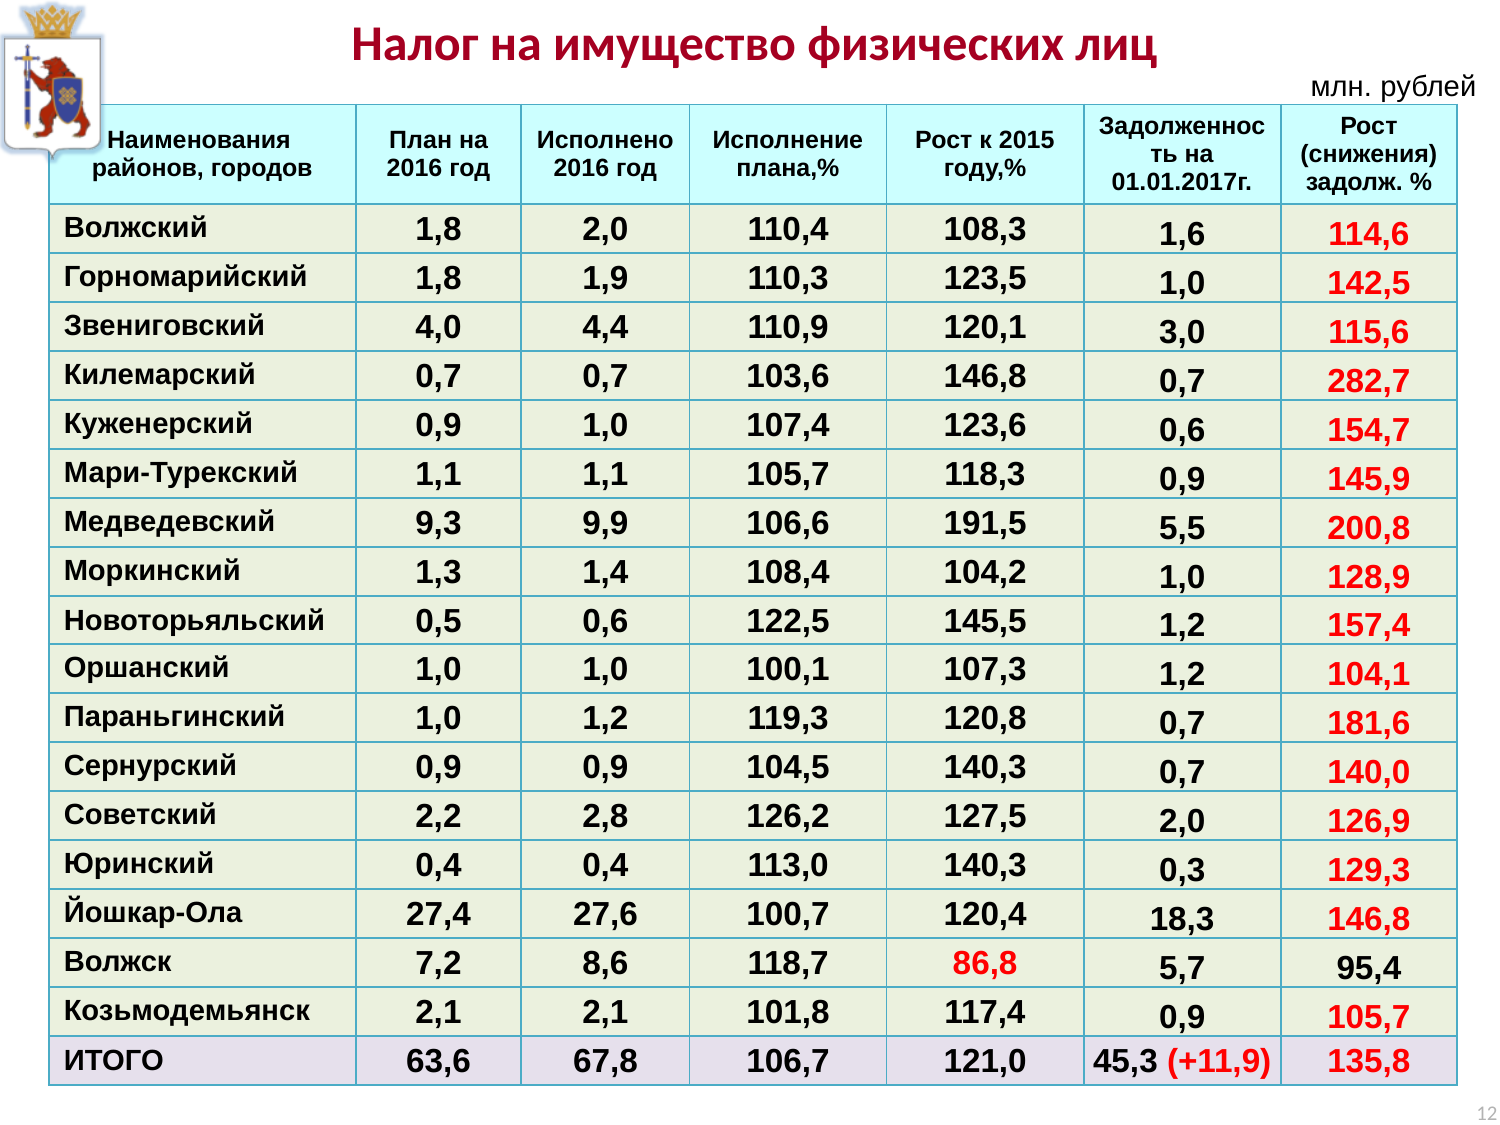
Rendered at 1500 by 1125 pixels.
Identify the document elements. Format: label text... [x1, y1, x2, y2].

table_cell 2,1 [357, 988, 520, 1035]
table_cell 108,3 [887, 205, 1083, 252]
table_cell 0,6 [522, 597, 689, 643]
table_cell 1,0 [1085, 254, 1280, 301]
table_cell 191,5 [887, 499, 1083, 546]
table_cell 142,5 [1282, 254, 1456, 301]
table_cell 181,6 [1282, 694, 1456, 741]
table_cell 100,7 [690, 890, 886, 937]
table_cell 0,9 [1085, 450, 1280, 497]
table_cell Волжск [50, 939, 355, 986]
table_cell 1,0 [357, 694, 520, 741]
table_cell 140,3 [887, 743, 1083, 790]
table_cell 105,7 [1282, 988, 1456, 1035]
table_cell 0,5 [357, 597, 520, 643]
table_cell 1,8 [357, 205, 520, 252]
table_cell 140,3 [887, 841, 1083, 888]
table_cell 126,2 [690, 792, 886, 839]
table_cell 9,3 [357, 499, 520, 546]
table_cell 0,9 [522, 743, 689, 790]
table_cell 1,9 [522, 254, 689, 301]
table_cell 5,5 [1085, 499, 1280, 546]
table_cell 0,3 [1085, 841, 1280, 888]
table_cell 282,7 [1282, 352, 1456, 399]
table_cell 1,4 [522, 548, 689, 595]
table_cell 1,0 [522, 645, 689, 692]
table_cell 2,0 [1085, 792, 1280, 839]
table_cell 146,8 [887, 352, 1083, 399]
table_cell 8,6 [522, 939, 689, 986]
table_cell 0,7 [522, 352, 689, 399]
table_cell 104,5 [690, 743, 886, 790]
table_cell 2,2 [357, 792, 520, 839]
table_cell 0,9 [357, 743, 520, 790]
table_cell 67,8 [522, 1037, 689, 1084]
text_box Налог на имущество физических лиц [106, 11, 1500, 79]
picture [3, 5, 101, 160]
table_cell 123,5 [887, 254, 1083, 301]
table_cell Юринский [50, 841, 355, 888]
table_cell 123,6 [887, 401, 1083, 448]
table_cell 27,6 [522, 890, 689, 937]
table_cell 0,9 [357, 401, 520, 448]
table_cell 115,6 [1282, 303, 1456, 350]
table_cell Оршанский [50, 645, 355, 692]
table_cell Параньгинский [50, 694, 355, 741]
table_cell 1,1 [357, 450, 520, 497]
table_cell 101,8 [690, 988, 886, 1035]
table_cell 45,3 (+11,9) [1085, 1037, 1280, 1084]
table_cell 121,0 [887, 1037, 1083, 1084]
table_cell 122,5 [690, 597, 886, 643]
table_header Рост (снижения) задолж. % [1282, 105, 1456, 203]
table_cell Медведевский [50, 499, 355, 546]
table_cell 107,3 [887, 645, 1083, 692]
table_cell 1,2 [522, 694, 689, 741]
table_cell 118,3 [887, 450, 1083, 497]
table_cell Мари-Турекский [50, 450, 355, 497]
table_cell 117,4 [887, 988, 1083, 1035]
table_cell 0,9 [1085, 988, 1280, 1035]
table_cell 3,0 [1085, 303, 1280, 350]
table_cell 0,4 [522, 841, 689, 888]
table_cell 154,7 [1282, 401, 1456, 448]
table_cell Горномарийский [50, 254, 355, 301]
text_box млн. рублей [1295, 59, 1500, 110]
table_cell 0,7 [1085, 743, 1280, 790]
table_cell 120,1 [887, 303, 1083, 350]
table_cell Куженерский [50, 401, 355, 448]
table_cell 126,9 [1282, 792, 1456, 839]
table_header Исполнение плана,% [690, 105, 886, 203]
table_cell 103,6 [690, 352, 886, 399]
table_header План на 2016 год [357, 105, 520, 203]
table_cell 104,1 [1282, 645, 1456, 692]
table_header Исполнено 2016 год [522, 105, 689, 203]
table_cell 145,5 [887, 597, 1083, 643]
table_cell 110,3 [690, 254, 886, 301]
table_cell 127,5 [887, 792, 1083, 839]
table_cell 1,0 [522, 401, 689, 448]
table_cell 140,0 [1282, 743, 1456, 790]
table_cell 118,7 [690, 939, 886, 986]
table_cell Сернурский [50, 743, 355, 790]
table_cell 0,7 [1085, 694, 1280, 741]
table_cell 1,0 [1085, 548, 1280, 595]
table_cell 5,7 [1085, 939, 1280, 986]
table_cell 2,0 [522, 205, 689, 252]
table_cell 1,8 [357, 254, 520, 301]
table_cell 120,4 [887, 890, 1083, 937]
table_cell 129,3 [1282, 841, 1456, 888]
table_cell 114,6 [1282, 205, 1456, 252]
table_cell 4,4 [522, 303, 689, 350]
table_cell 110,4 [690, 205, 886, 252]
table_cell 107,4 [690, 401, 886, 448]
table_cell 108,4 [690, 548, 886, 595]
table_cell 110,9 [690, 303, 886, 350]
table_cell 4,0 [357, 303, 520, 350]
table_cell 106,7 [690, 1037, 886, 1084]
table_cell Козьмодемьянск [50, 988, 355, 1035]
table_cell Йошкар-Ола [50, 890, 355, 937]
table_cell 1,2 [1085, 597, 1280, 643]
table_cell 145,9 [1282, 450, 1456, 497]
table_cell 0,7 [357, 352, 520, 399]
table_cell 106,6 [690, 499, 886, 546]
table_cell 1,6 [1085, 205, 1280, 252]
table_cell Моркинский [50, 548, 355, 595]
table_cell 7,2 [357, 939, 520, 986]
table_cell 157,4 [1282, 597, 1456, 643]
table_cell 63,6 [357, 1037, 520, 1084]
table_cell 105,7 [690, 450, 886, 497]
table_cell 27,4 [357, 890, 520, 937]
table_cell 1,0 [357, 645, 520, 692]
table_cell 9,9 [522, 499, 689, 546]
table_cell 0,4 [357, 841, 520, 888]
table_cell 1,2 [1085, 645, 1280, 692]
table_cell ИТОГО [50, 1037, 355, 1084]
table_cell 113,0 [690, 841, 886, 888]
table_cell 18,3 [1085, 890, 1280, 937]
table_cell 135,8 [1282, 1037, 1456, 1084]
table_cell 128,9 [1282, 548, 1456, 595]
table_cell 0,6 [1085, 401, 1280, 448]
table_cell 119,3 [690, 694, 886, 741]
table_cell 1,1 [522, 450, 689, 497]
table_cell 86,8 [887, 939, 1083, 986]
table_cell Звениговский [50, 303, 355, 350]
table_cell 104,2 [887, 548, 1083, 595]
table_cell Волжский [50, 205, 355, 252]
table_cell Советский [50, 792, 355, 839]
table_header Наименования районов, городов [50, 105, 355, 203]
text_box 12 [1459, 1092, 1500, 1125]
table_cell 95,4 [1282, 939, 1456, 986]
table_cell 146,8 [1282, 890, 1456, 937]
table_header Задолженность на 01.01.2017г. [1085, 105, 1280, 203]
table_cell 200,8 [1282, 499, 1456, 546]
table_header Рост к 2015 году,% [887, 105, 1083, 203]
table_cell 100,1 [690, 645, 886, 692]
table_cell 0,7 [1085, 352, 1280, 399]
table_cell Килемарский [50, 352, 355, 399]
table_cell Новоторьяльский [50, 597, 355, 643]
table_cell 1,3 [357, 548, 520, 595]
table_cell 120,8 [887, 694, 1083, 741]
table_cell 2,8 [522, 792, 689, 839]
table_cell 2,1 [522, 988, 689, 1035]
